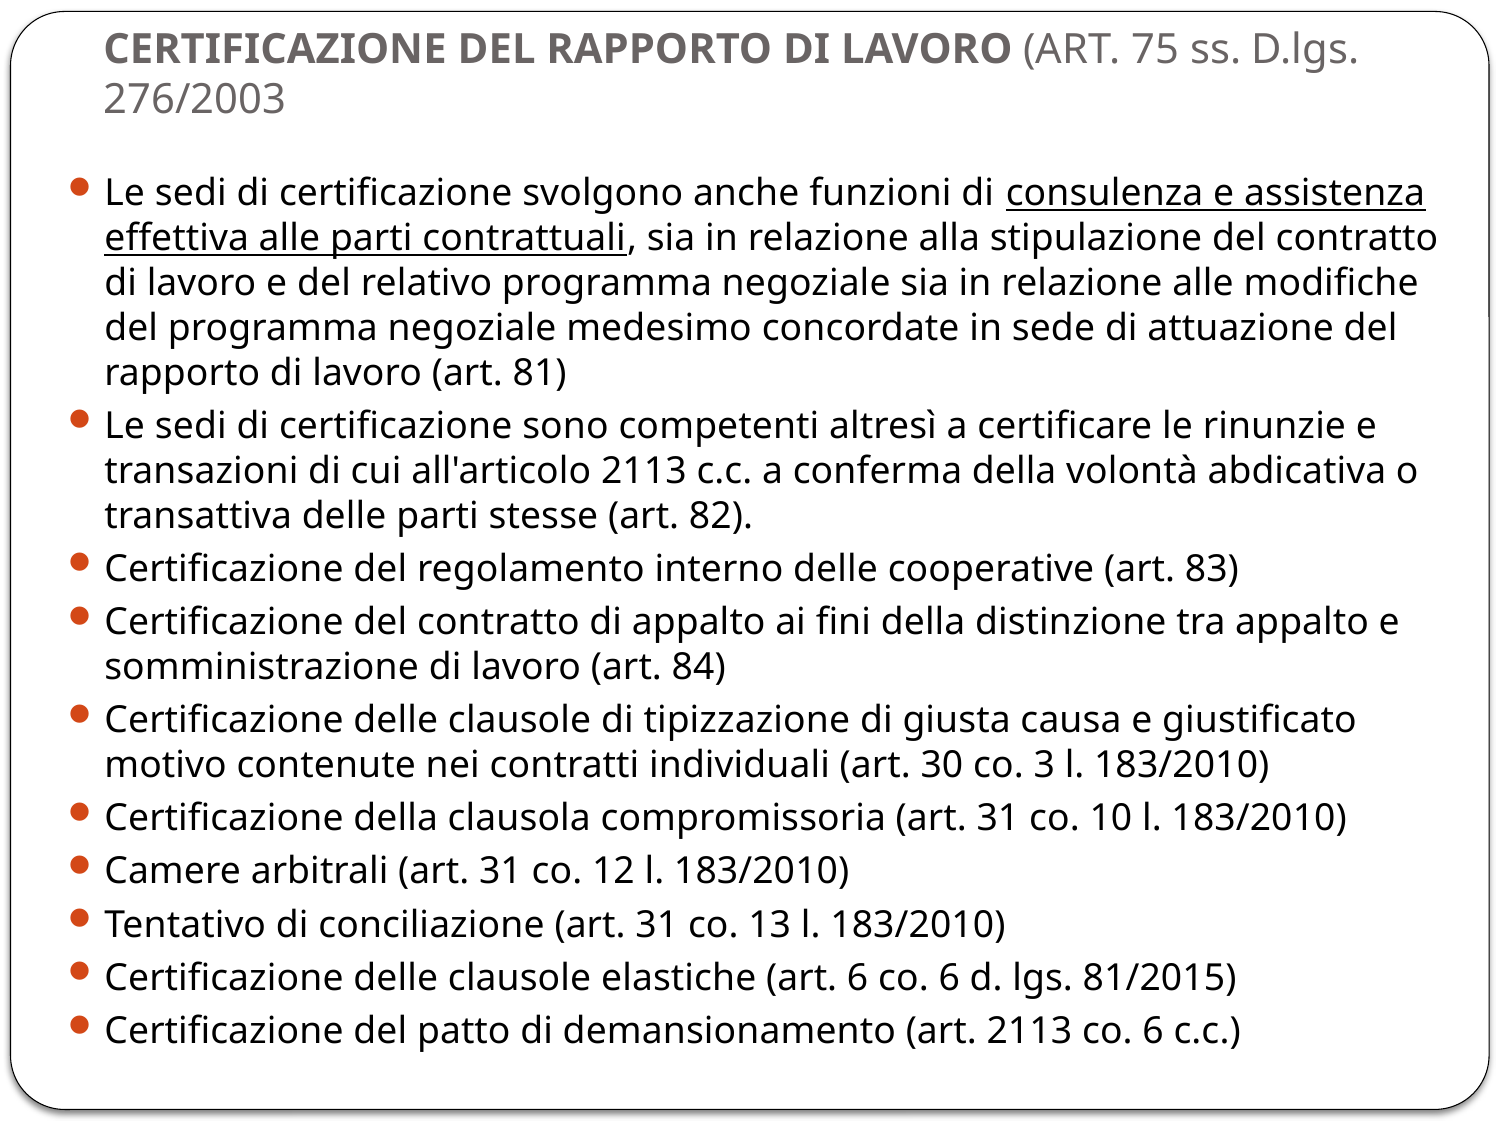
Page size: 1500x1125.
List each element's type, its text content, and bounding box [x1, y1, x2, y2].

title CERTIFICAZIONE DEL RAPPORTO DI LAVORO (ART. 75 ss. D.lgs. 276/2003 [88, 45, 1425, 138]
list Le sedi di certificazione svolgono anche funzioni di consulenza e assistenza effettiva alle parti contrattuali, sia in relazione alla stipulazione del contratto di lavoro e del relativo programma negoziale sia in relazione alle modifiche del programma negoziale medesimo concordate in sede di attuazione del rapporto di lavoro (art. 81) Le sedi di certificazione sono competenti altresì a certificare le rinunzie e transazioni di cui all'articolo 2113 c.c. a conferma della volontà abdicativa o transattiva delle parti stesse (art. 82). Certificazione del regolamento interno delle cooperative (art. 83) Certificazione del contratto di appalto ai fini della distinzione tra appalto e somministrazione di lavoro (art. 84) Certificazione delle clausole di tipizzazione di giusta causa e giustificato motivo contenute nei contratti individuali (art. 30 co. 3 l. 183/2010) Certificazione della clausola compromissoria (art. 31 co. 10 l. 183/2010) Camere arbitrali (art. 31 co. 12 l. 183/2010) Tentativo di conciliazione (art. 31 co. 13 l. 183/2010) Certificazione delle clausole elastiche (art. 6 co. 6 d. lgs. 81/2015) Certificazione del patto di demansionamento (art. 2113 co. 6 c.c.) [53, 160, 1471, 1083]
